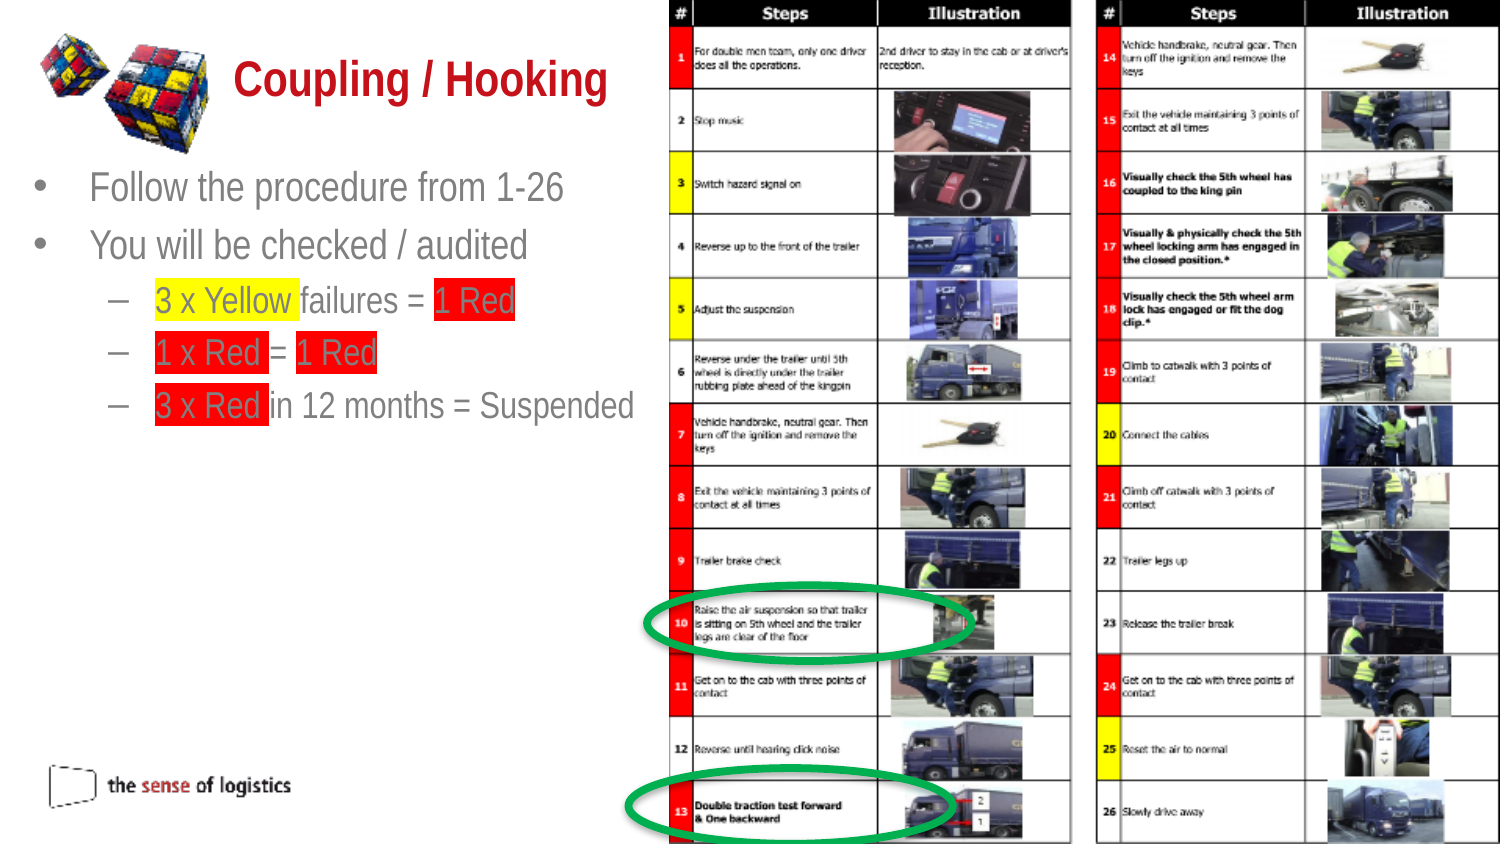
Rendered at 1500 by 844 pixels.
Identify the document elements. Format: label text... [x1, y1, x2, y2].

text_box [627, 781, 664, 831]
text_box [646, 605, 664, 641]
picture [40, 754, 300, 820]
list Follow the procedure from 1-26 You will be checked / audited 3 x Yellow failures = 1 Red 1 x Red = 1 Red 3 x Red in 12 months = Suspended [33, 159, 664, 582]
title Coupling / Hooking [233, 46, 664, 114]
picture [669, 0, 1500, 844]
picture [30, 31, 222, 159]
